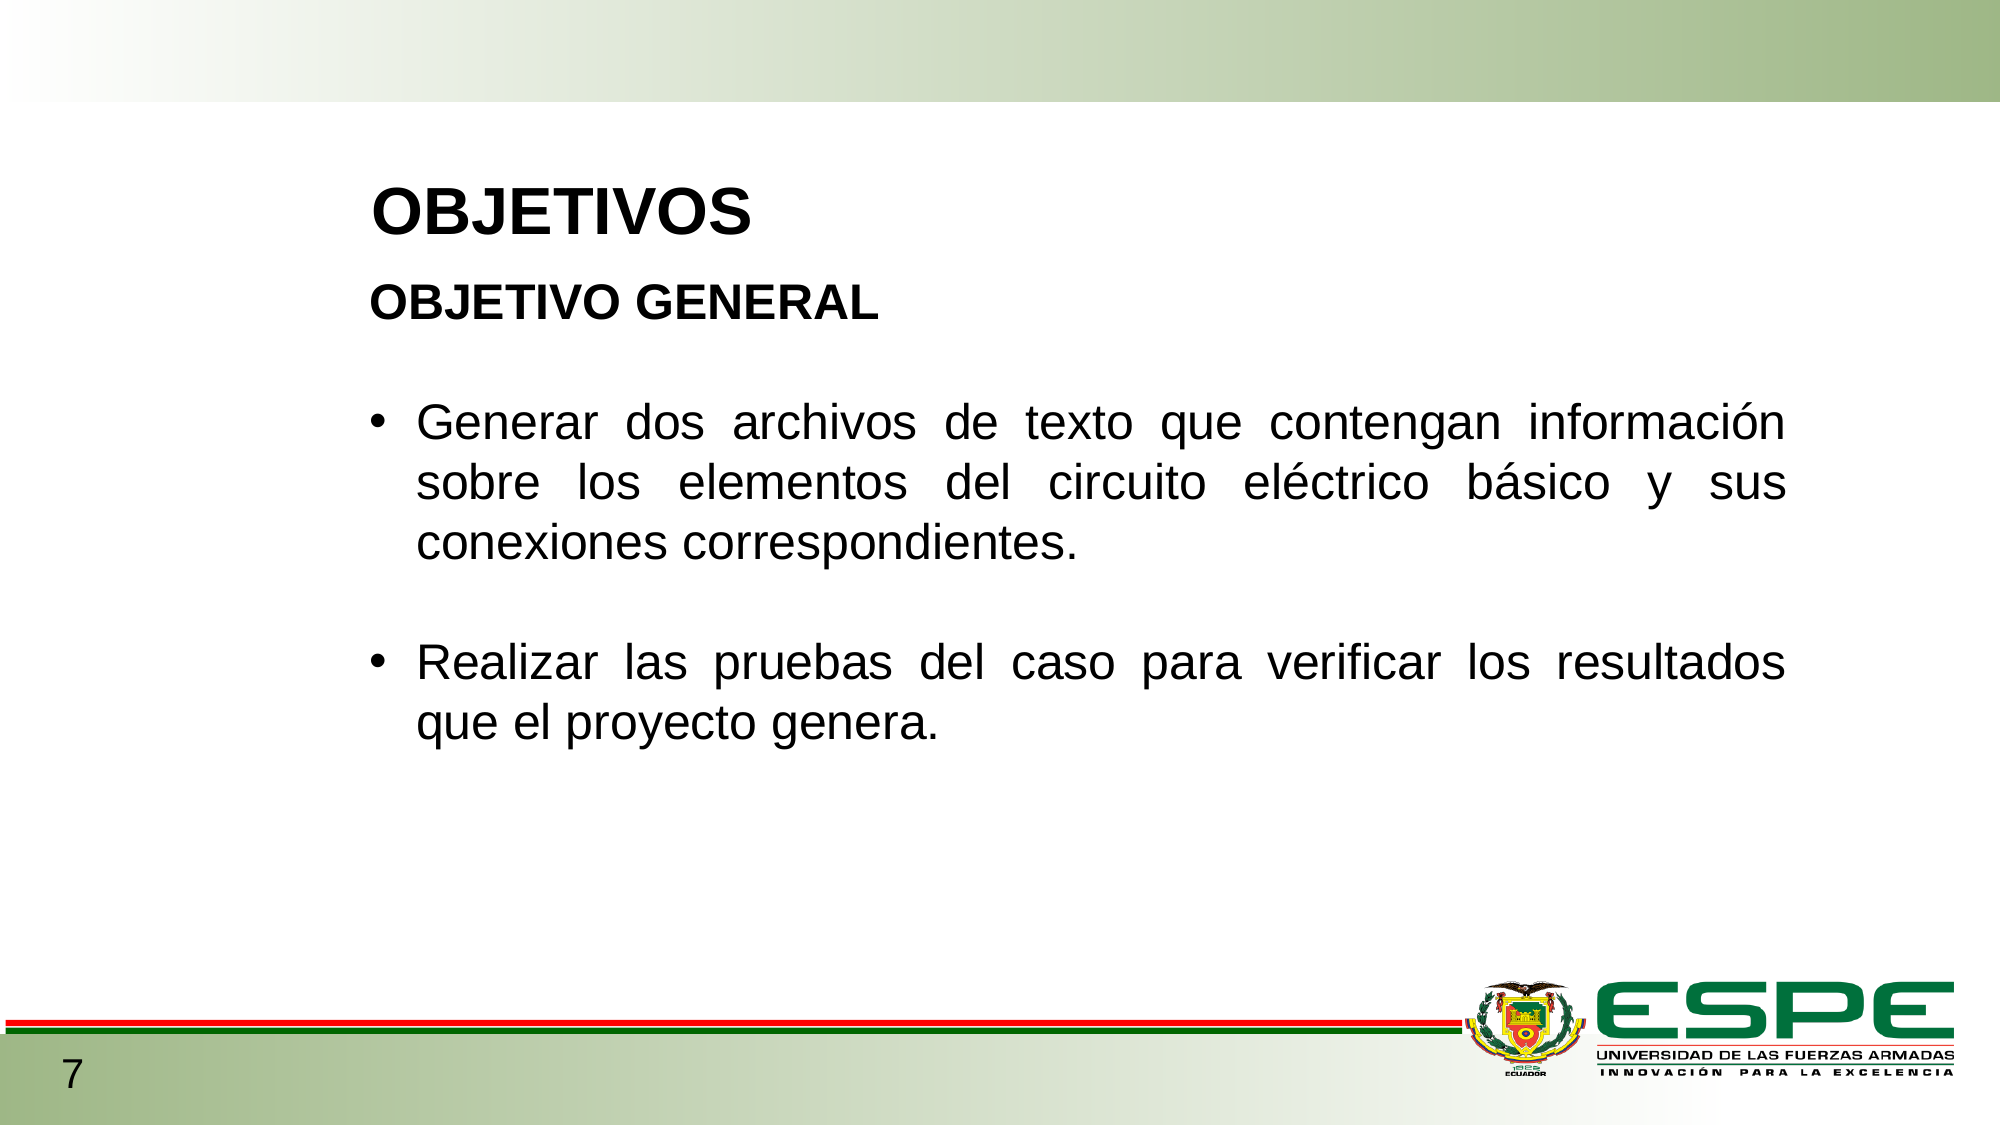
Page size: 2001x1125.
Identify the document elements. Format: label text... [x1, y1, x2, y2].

text_box 7 [46, 1039, 159, 1105]
text_box OBJETIVOS [281, 160, 769, 256]
text_box OBJETIVO GENERAL Generar dos archivos de texto que contengan información sobre los elementos del circuito eléctrico básico y sus conexiones correspondientes. Realizar las pruebas del caso para verificar los resultados que el proyecto genera. [279, 262, 1803, 1005]
picture [1465, 981, 1954, 1076]
